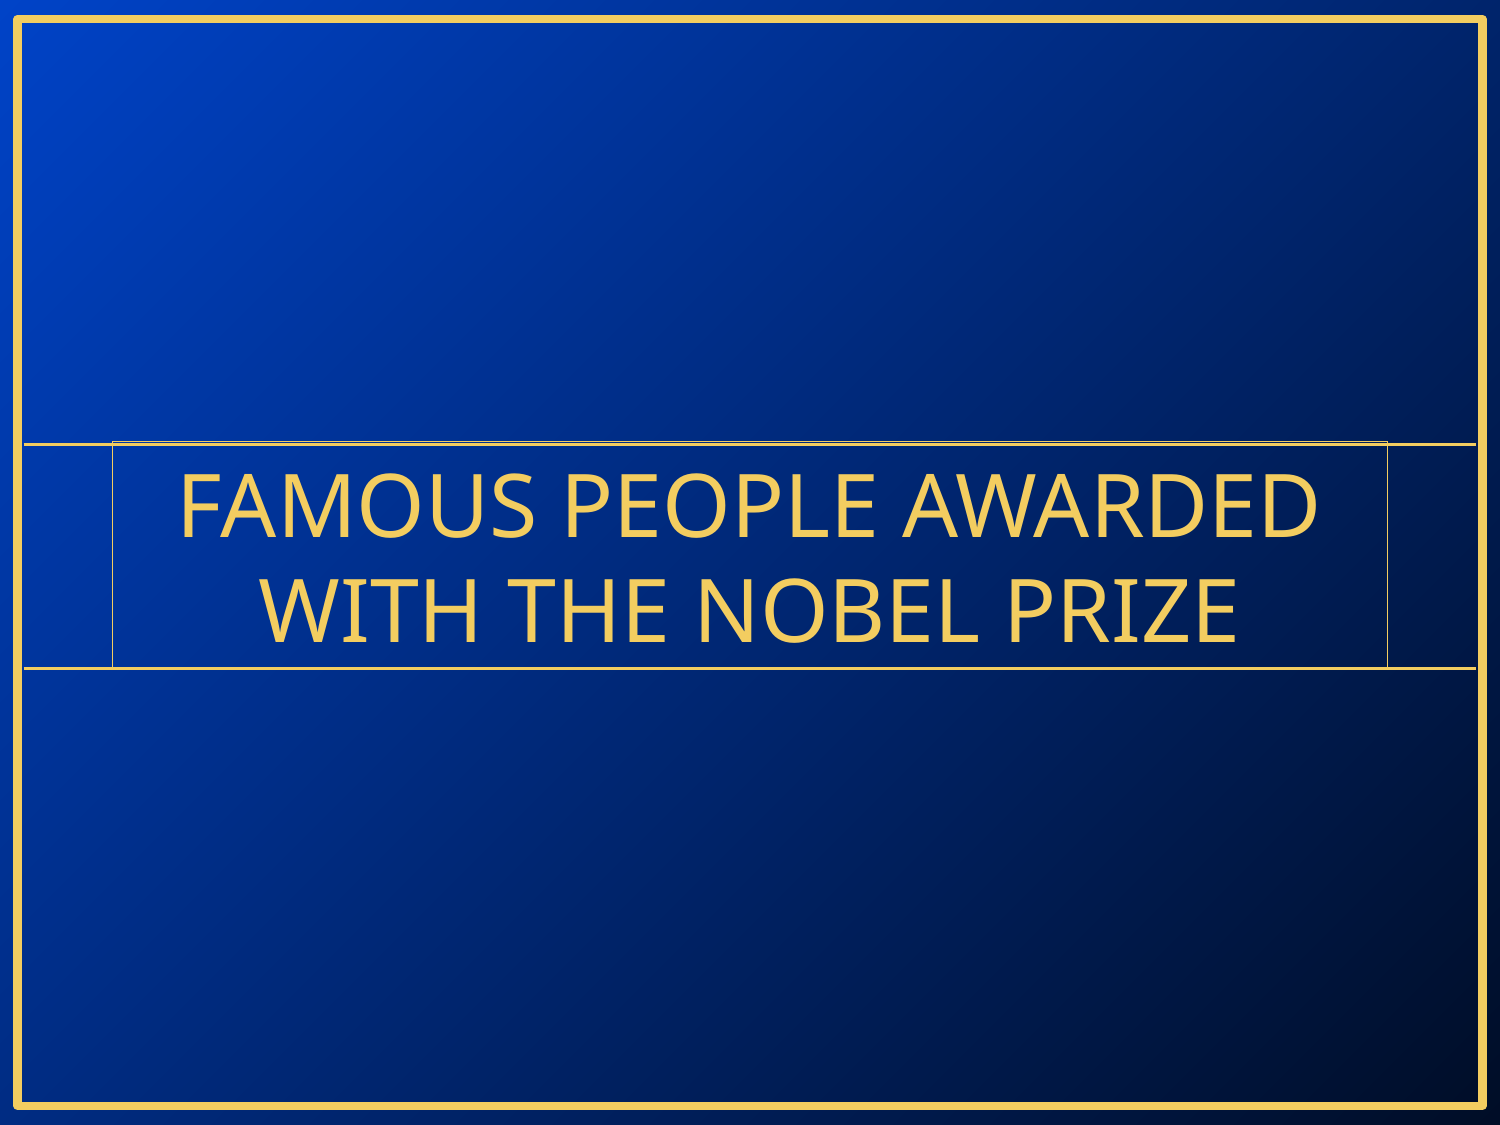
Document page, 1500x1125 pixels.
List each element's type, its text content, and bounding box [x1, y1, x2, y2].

text_box Famous people awarded with the Nobel prize [112, 461, 1388, 667]
text_box [16, 17, 1484, 1108]
